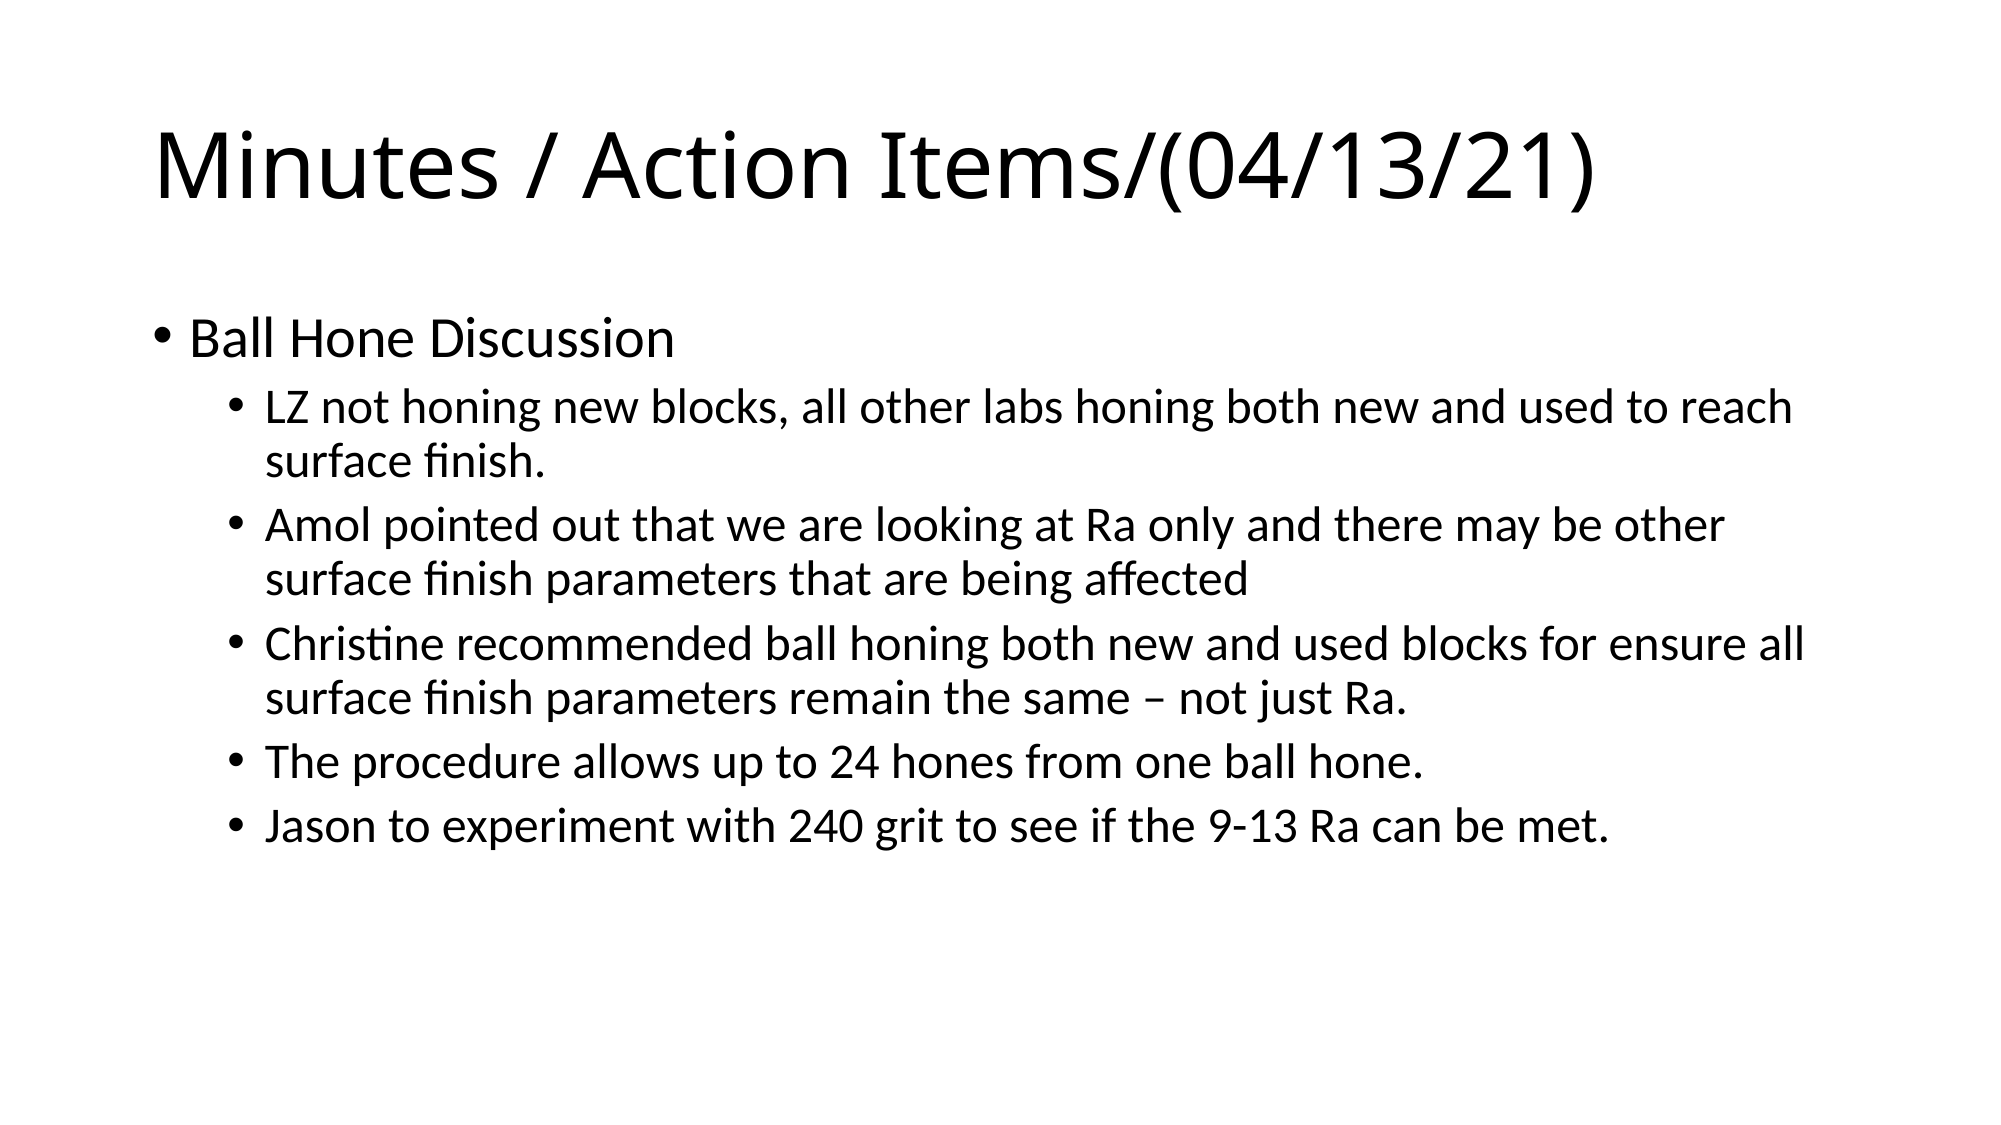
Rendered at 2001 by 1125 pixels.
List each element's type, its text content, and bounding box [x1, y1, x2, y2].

title Minutes / Action Items/(04/13/21) [137, 59, 1863, 278]
list Ball Hone Discussion LZ not honing new blocks, all other labs honing both new and used to reach surface finish. Amol pointed out that we are looking at Ra only and there may be other surface finish parameters that are being affected Christine recommended ball honing both new and used blocks for ensure all surface finish parameters remain the same – not just Ra. The procedure allows up to 24 hones from one ball hone. Jason to experiment with 240 grit to see if the 9-13 Ra can be met. [137, 299, 1863, 1014]
